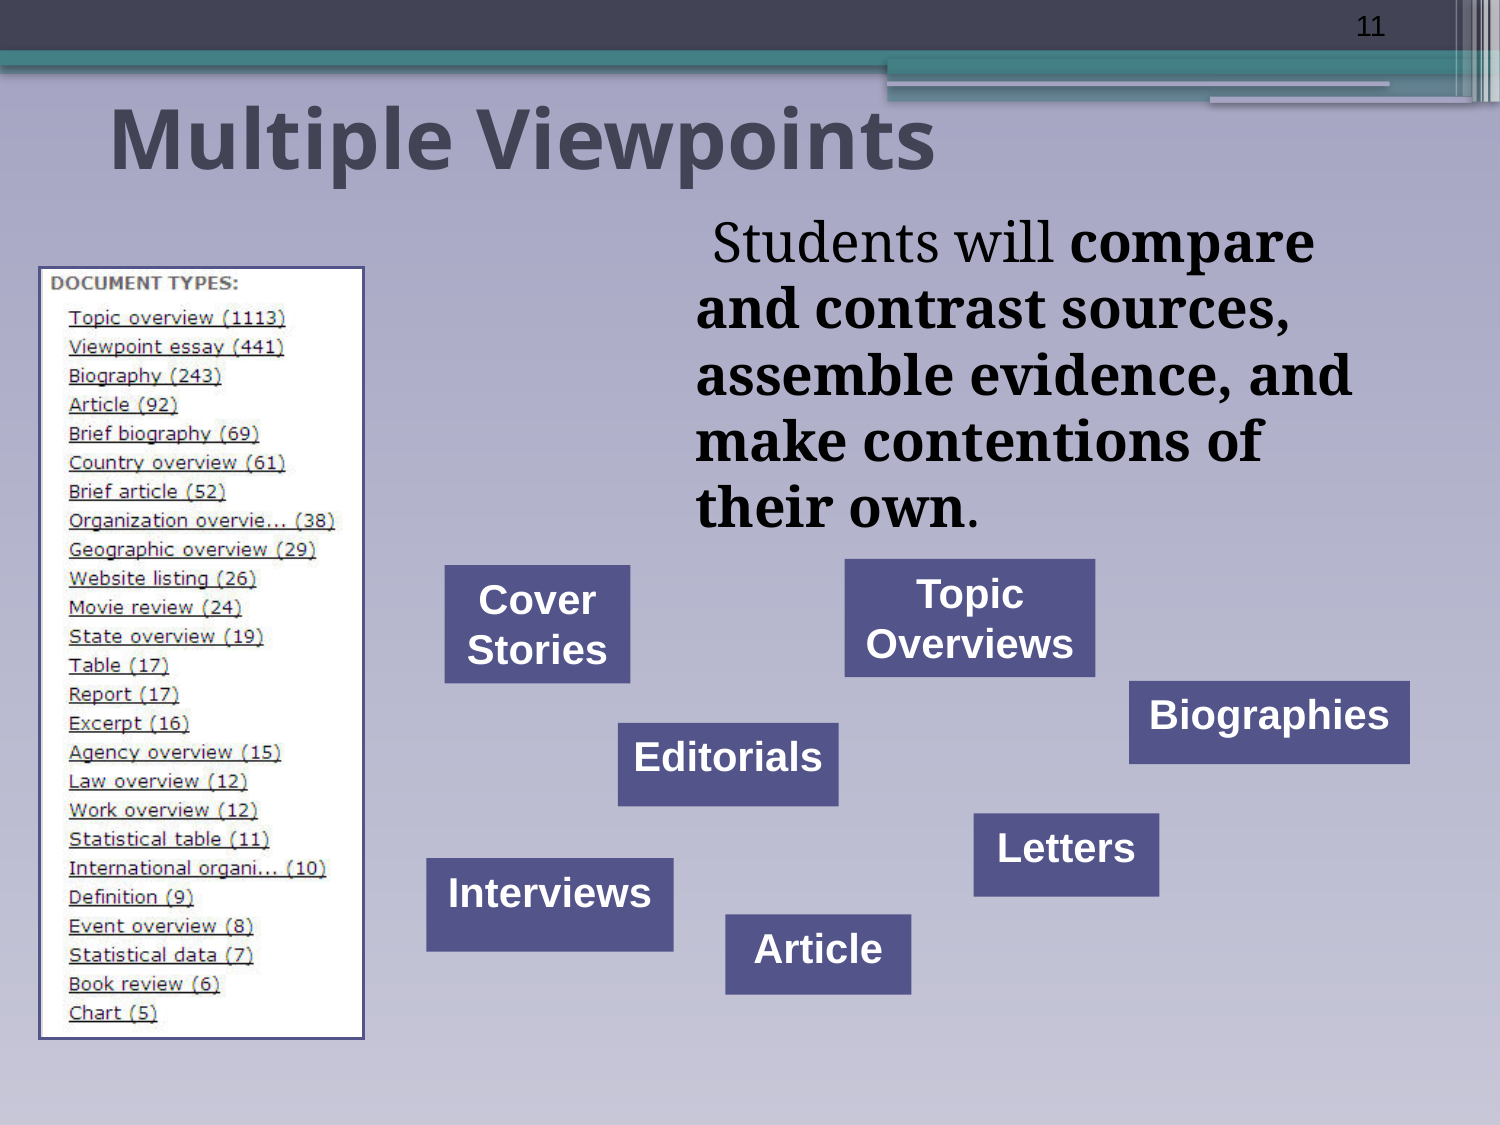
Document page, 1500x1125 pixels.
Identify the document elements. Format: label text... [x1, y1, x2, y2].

text_box Biographies [1129, 680, 1410, 765]
list Students will compare and contrast sources, assemble evidence, and make contentions of their own. [623, 200, 1425, 547]
text_box Article [725, 914, 912, 995]
text_box Interviews [426, 858, 674, 952]
text_box Topic Overviews [844, 558, 1096, 678]
text_box Cover Stories [444, 565, 631, 684]
text_box Editorials [617, 722, 839, 807]
title Multiple Viewpoints [92, 79, 1443, 193]
slide_number 11 [1341, 0, 1466, 61]
picture [40, 268, 363, 1038]
text_box Letters [973, 813, 1160, 897]
